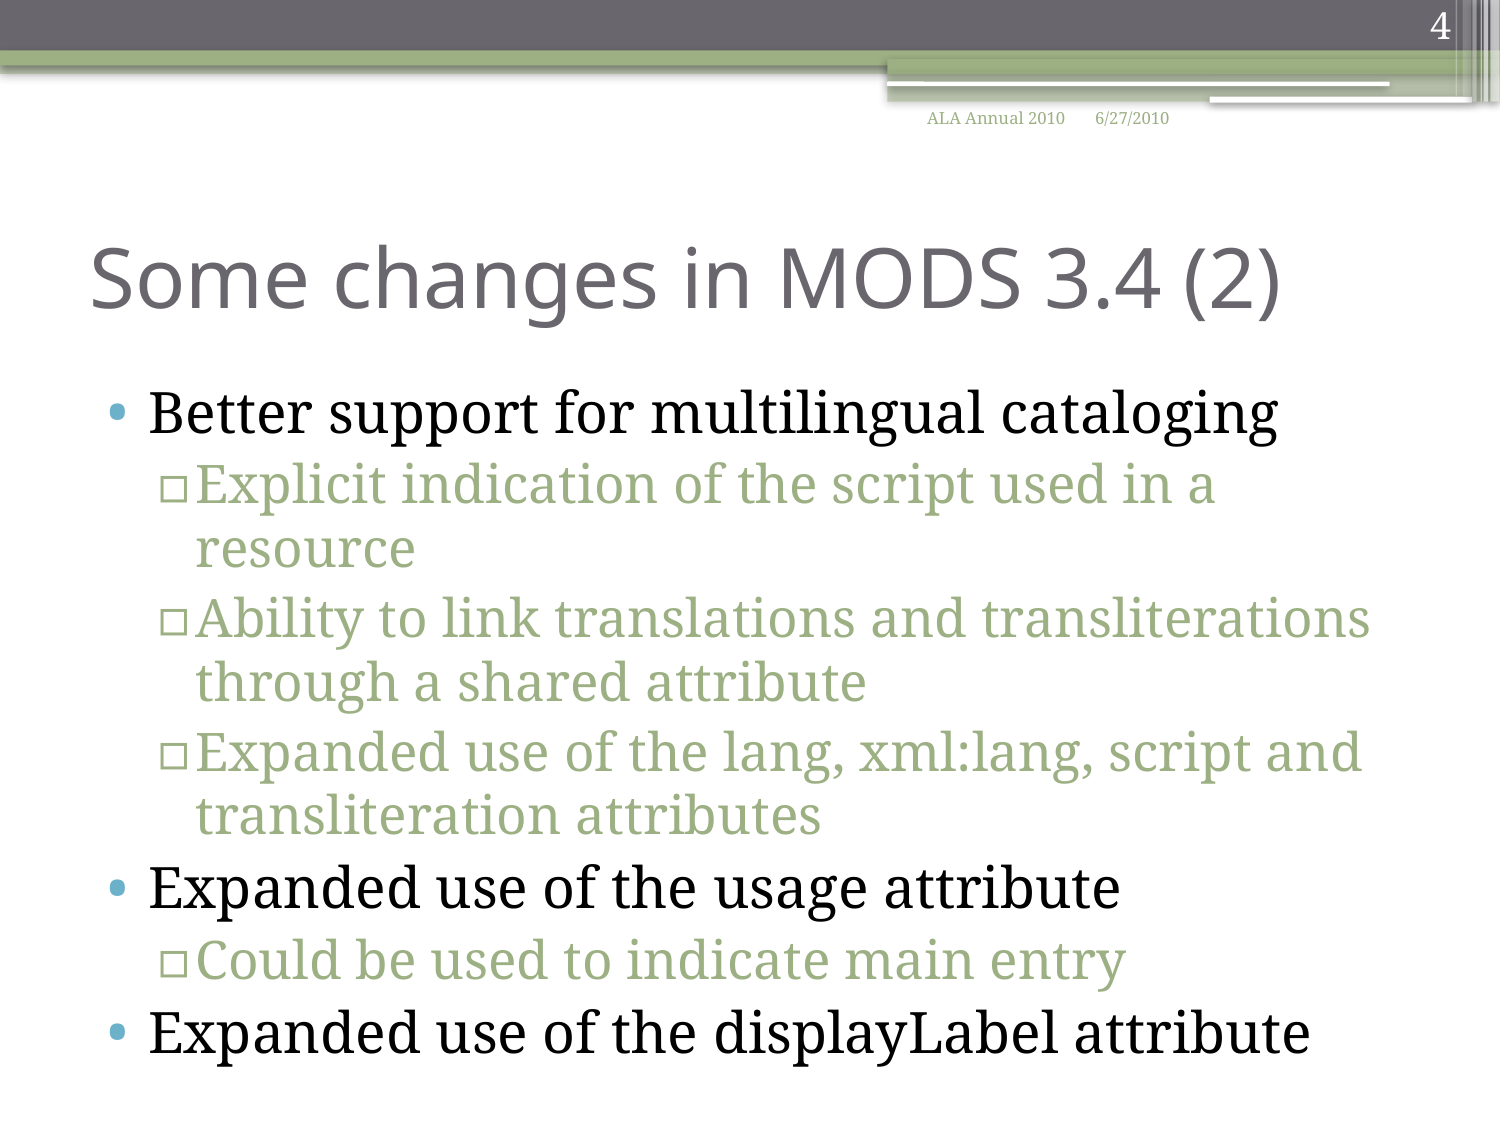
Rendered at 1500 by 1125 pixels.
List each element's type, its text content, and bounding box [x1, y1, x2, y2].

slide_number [1080, 100, 1238, 176]
title Some changes in MODS 3.4 (2) [75, 187, 1425, 363]
footer ALA Annual 2010 [862, 100, 1080, 176]
list Better support for multilingual cataloging Explicit indication of the script used in a resource Ability to link translations and transliterations through a shared attribute Expanded use of the lang, xml:lang, script and transliteration attributes Expanded use of the usage attribute Could be used to indicate main entry Expanded use of the displayLabel attribute [75, 368, 1425, 1079]
slide_number 4 [1341, 0, 1466, 61]
